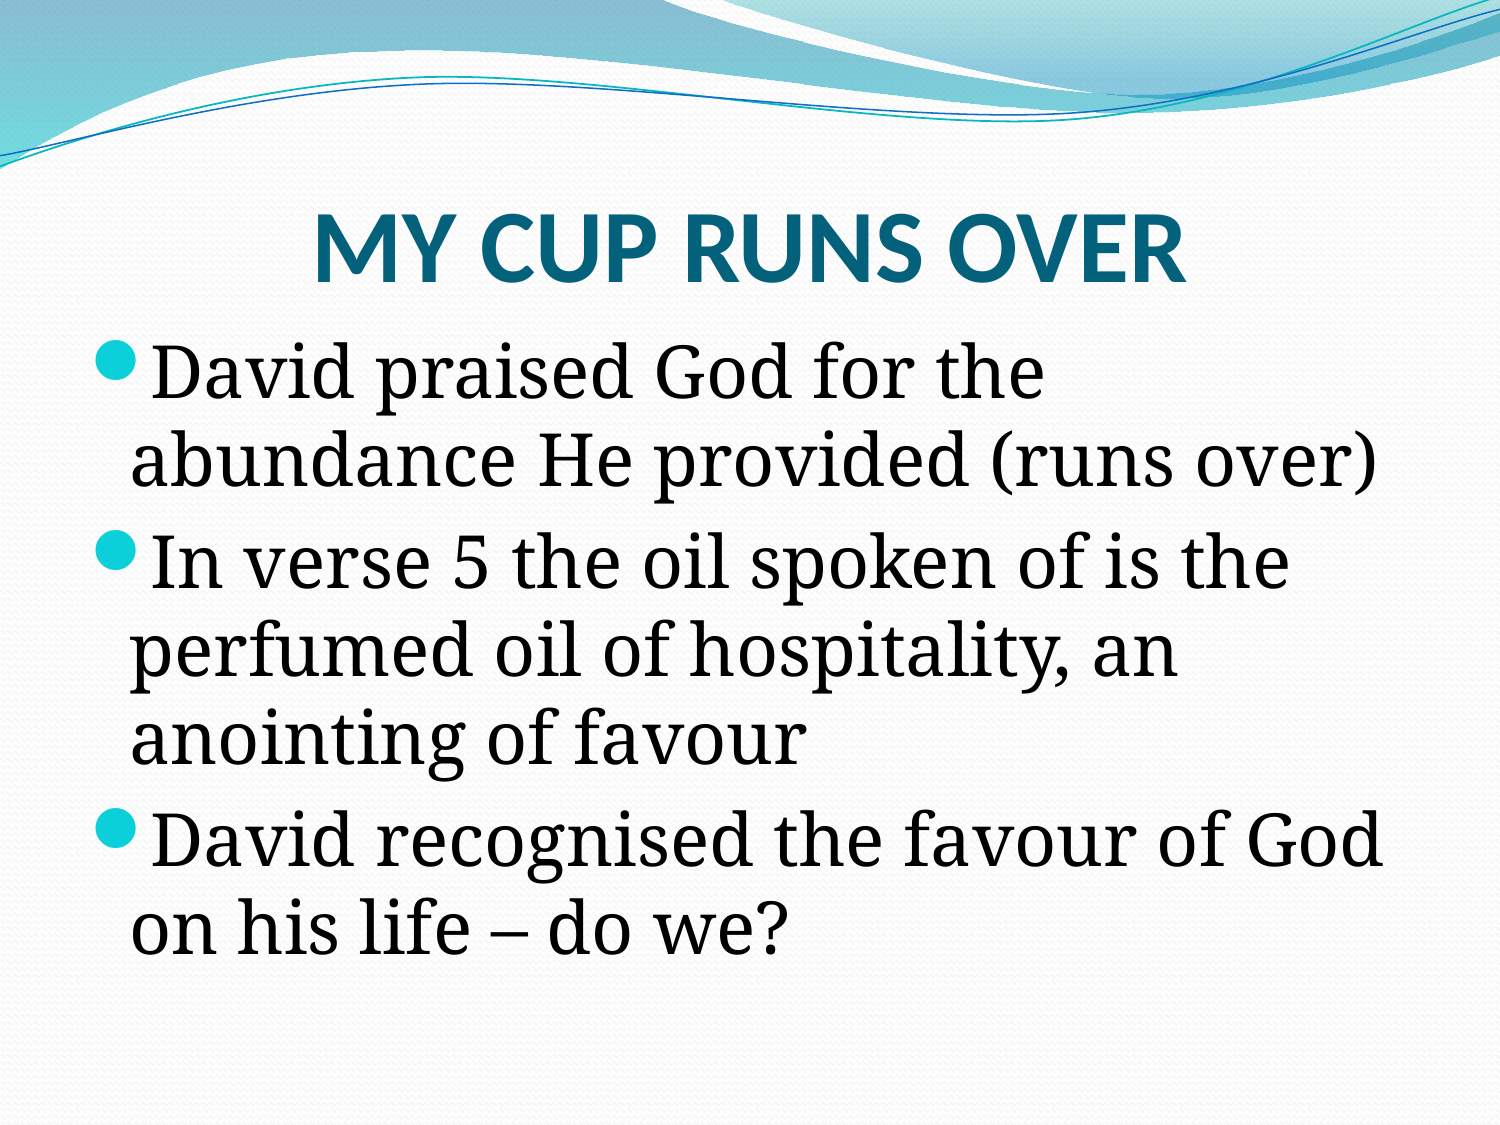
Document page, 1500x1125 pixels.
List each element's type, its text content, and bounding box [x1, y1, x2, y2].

title MY CUP RUNS OVER [75, 115, 1425, 303]
list David praised God for the abundance He provided (runs over) In verse 5 the oil spoken of is the perfumed oil of hospitality, an anointing of favour David recognised the favour of God on his life – do we? [75, 317, 1425, 1038]
